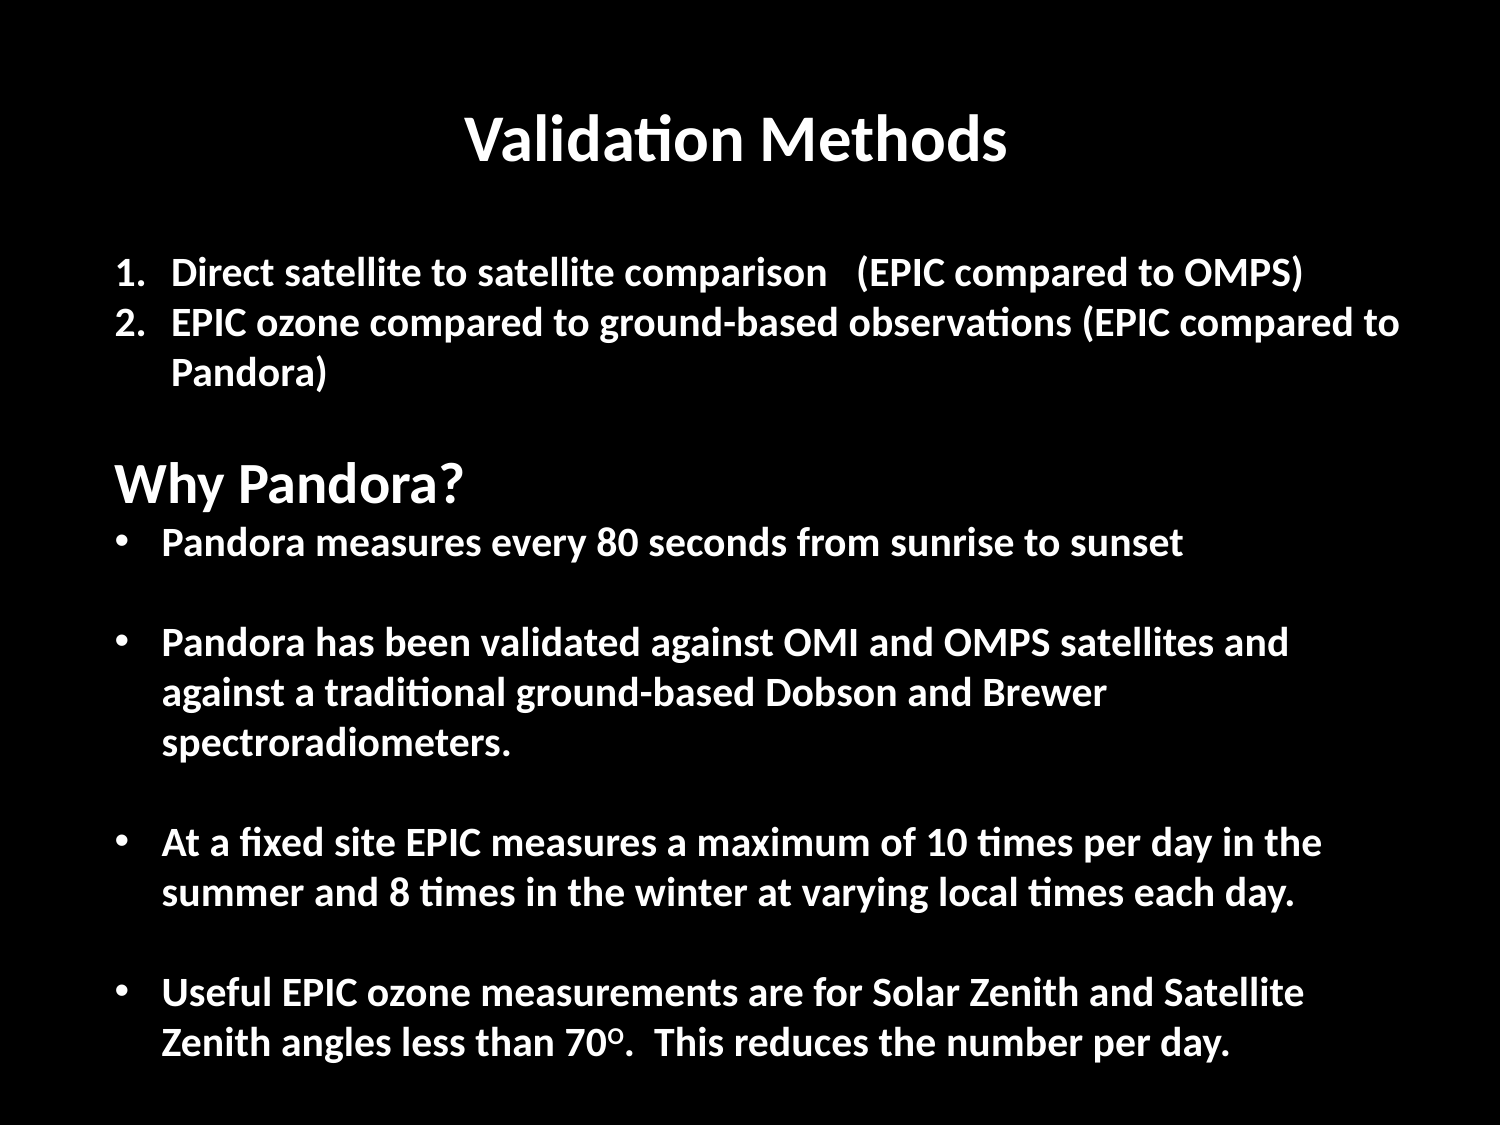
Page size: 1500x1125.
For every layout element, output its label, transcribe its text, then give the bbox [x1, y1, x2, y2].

text_box Validation Methods [450, 87, 1088, 183]
text_box Direct satellite to satellite comparison (EPIC compared to OMPS) EPIC ozone compared to ground-based observations (EPIC compared to Pandora) Why Pandora? Pandora measures every 80 seconds from sunrise to sunset Pandora has been validated against OMI and OMPS satellites and against a traditional ground-based Dobson and Brewer spectroradiometers. At a fixed site EPIC measures a maximum of 10 times per day in the summer and 8 times in the winter at varying local times each day. Useful EPIC ozone measurements are for Solar Zenith and Satellite Zenith angles less than 70O. This reduces the number per day. [99, 237, 1438, 1073]
